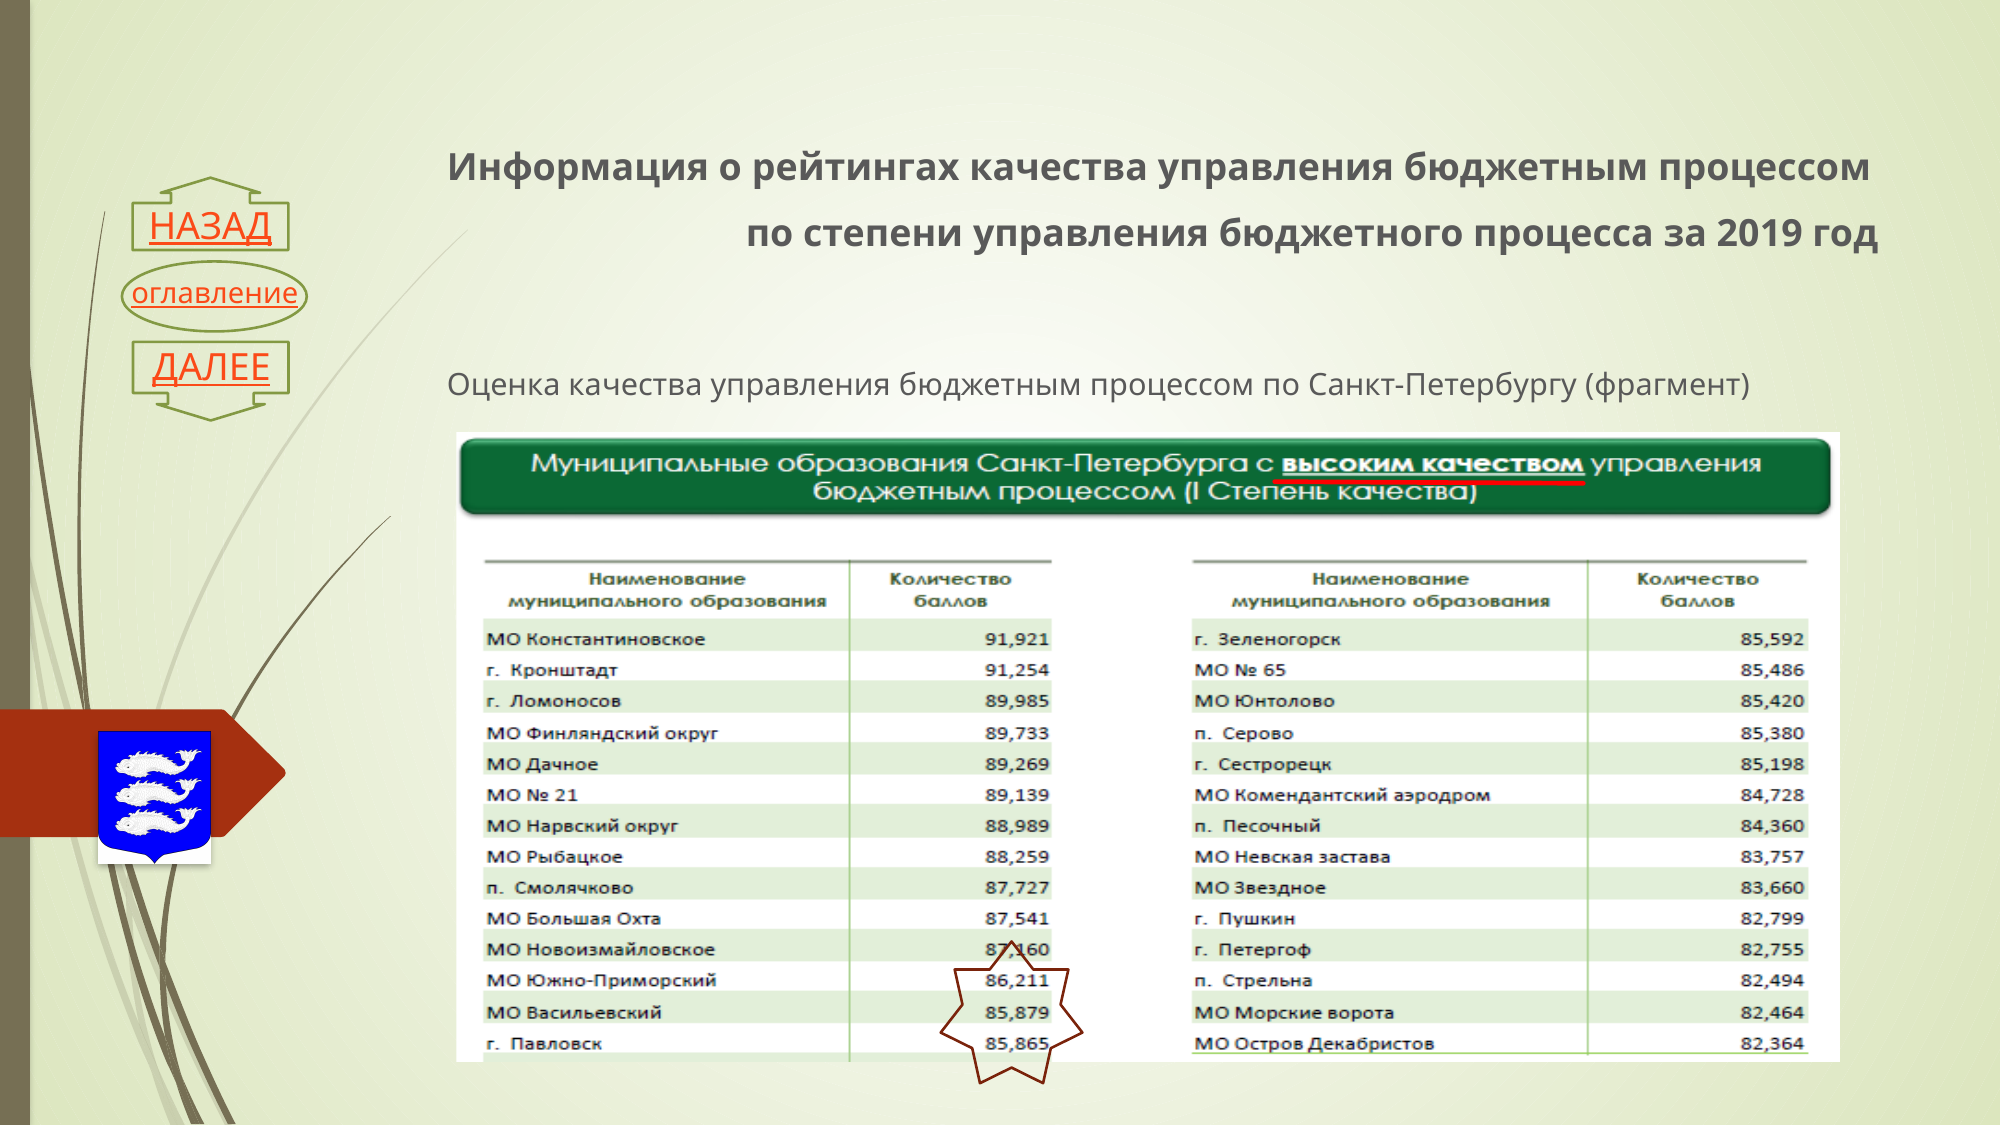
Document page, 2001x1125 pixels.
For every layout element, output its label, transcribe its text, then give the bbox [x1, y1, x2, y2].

picture [456, 432, 1841, 1062]
text_box [975, 1070, 1010, 1085]
text_box оглавление [116, 266, 314, 322]
text_box [162, 260, 266, 266]
text_box [1013, 1070, 1048, 1085]
text_box [147, 322, 282, 333]
picture [98, 731, 211, 865]
text_box НАЗАД [133, 194, 288, 261]
text_box [155, 402, 267, 422]
subtitle Оценка качества управления бюджетным процессом по Санкт-Петербургу (фрагмент) [431, 356, 1895, 433]
text_box Информация о рейтингах качества управления бюджетным процессом по степени управления бюджетного процесса за 2019 год [431, 135, 1895, 321]
text_box ДАЛЕЕ [123, 335, 300, 402]
text_box [159, 176, 262, 194]
